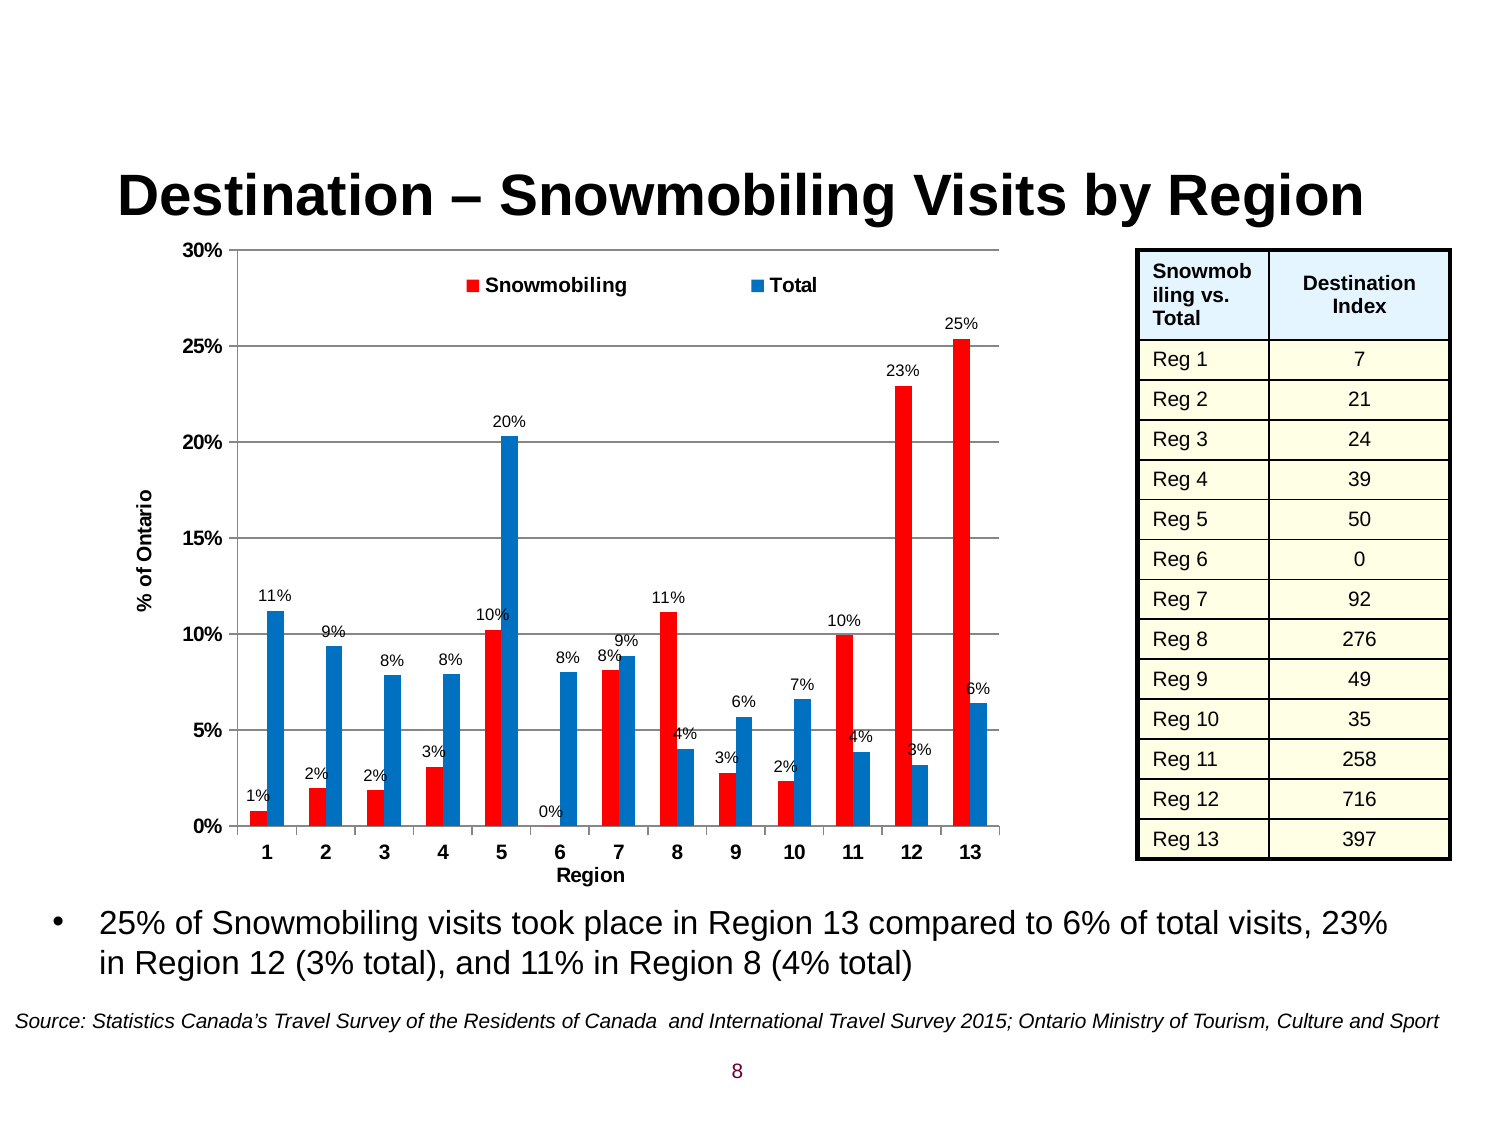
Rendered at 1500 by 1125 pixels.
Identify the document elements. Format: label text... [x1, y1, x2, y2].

table_cell Reg 1 [1140, 341, 1268, 379]
table_cell 7 [1270, 341, 1448, 379]
text_box 8 [562, 1049, 913, 1104]
table_cell 49 [1270, 660, 1448, 698]
table_cell Reg 5 [1140, 500, 1268, 539]
table_header Snowmobiling vs. Total [1140, 252, 1268, 339]
table_cell Reg 2 [1140, 381, 1268, 419]
table_cell 716 [1270, 780, 1448, 818]
table_cell 258 [1270, 740, 1448, 778]
table_cell 50 [1270, 500, 1448, 539]
table_cell 35 [1270, 700, 1448, 738]
table_cell Reg 10 [1140, 700, 1268, 738]
text_box Source: Statistics Canada’s Travel Survey of the Residents of Canada and International Travel Survey 2015; Ontario Ministry of Tourism, Culture and Sport [0, 999, 1471, 1040]
table_cell 92 [1270, 580, 1448, 618]
table_cell 0 [1270, 540, 1448, 579]
table_cell 21 [1270, 381, 1448, 419]
table_cell Reg 8 [1140, 620, 1268, 658]
table_cell Reg 3 [1140, 421, 1268, 459]
table_cell 24 [1270, 421, 1448, 459]
table_cell Reg 7 [1140, 580, 1268, 618]
table_header Destination Index [1270, 252, 1448, 339]
table_cell Reg 12 [1140, 780, 1268, 818]
title Destination – Snowmobiling Visits by Region [75, 149, 1425, 250]
table_cell Reg 13 [1140, 820, 1268, 857]
text_box 25% of Snowmobiling visits took place in Region 13 compared to 6% of total visits, 23% in Region 12 (3% total), and 11% in Region 8 (4% total) [37, 893, 1433, 989]
table_cell Reg 11 [1140, 740, 1268, 778]
table_cell 397 [1270, 820, 1448, 857]
table_cell Reg 6 [1140, 540, 1268, 579]
table_cell Reg 9 [1140, 660, 1268, 698]
table_cell 39 [1270, 461, 1448, 499]
chart [99, 227, 1101, 895]
table_cell 276 [1270, 620, 1448, 658]
table_cell Reg 4 [1140, 461, 1268, 499]
